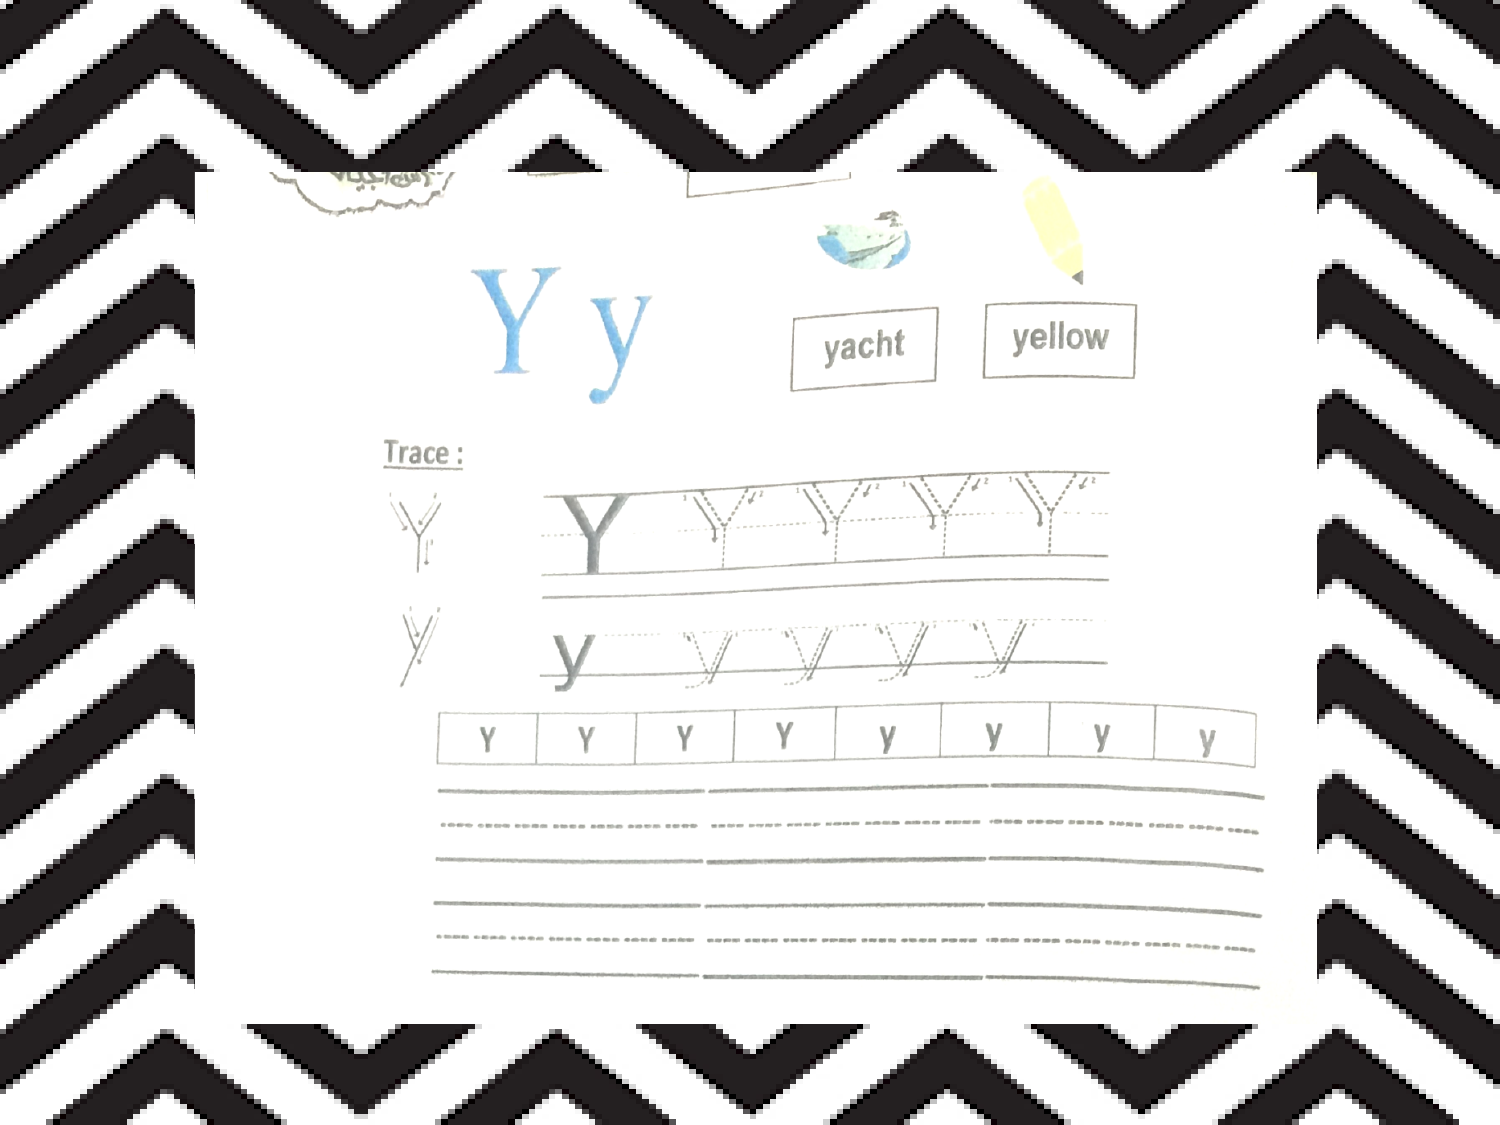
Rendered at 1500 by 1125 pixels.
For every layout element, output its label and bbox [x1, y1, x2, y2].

picture [0, 0, 1500, 1125]
list [330, 36, 1182, 1125]
